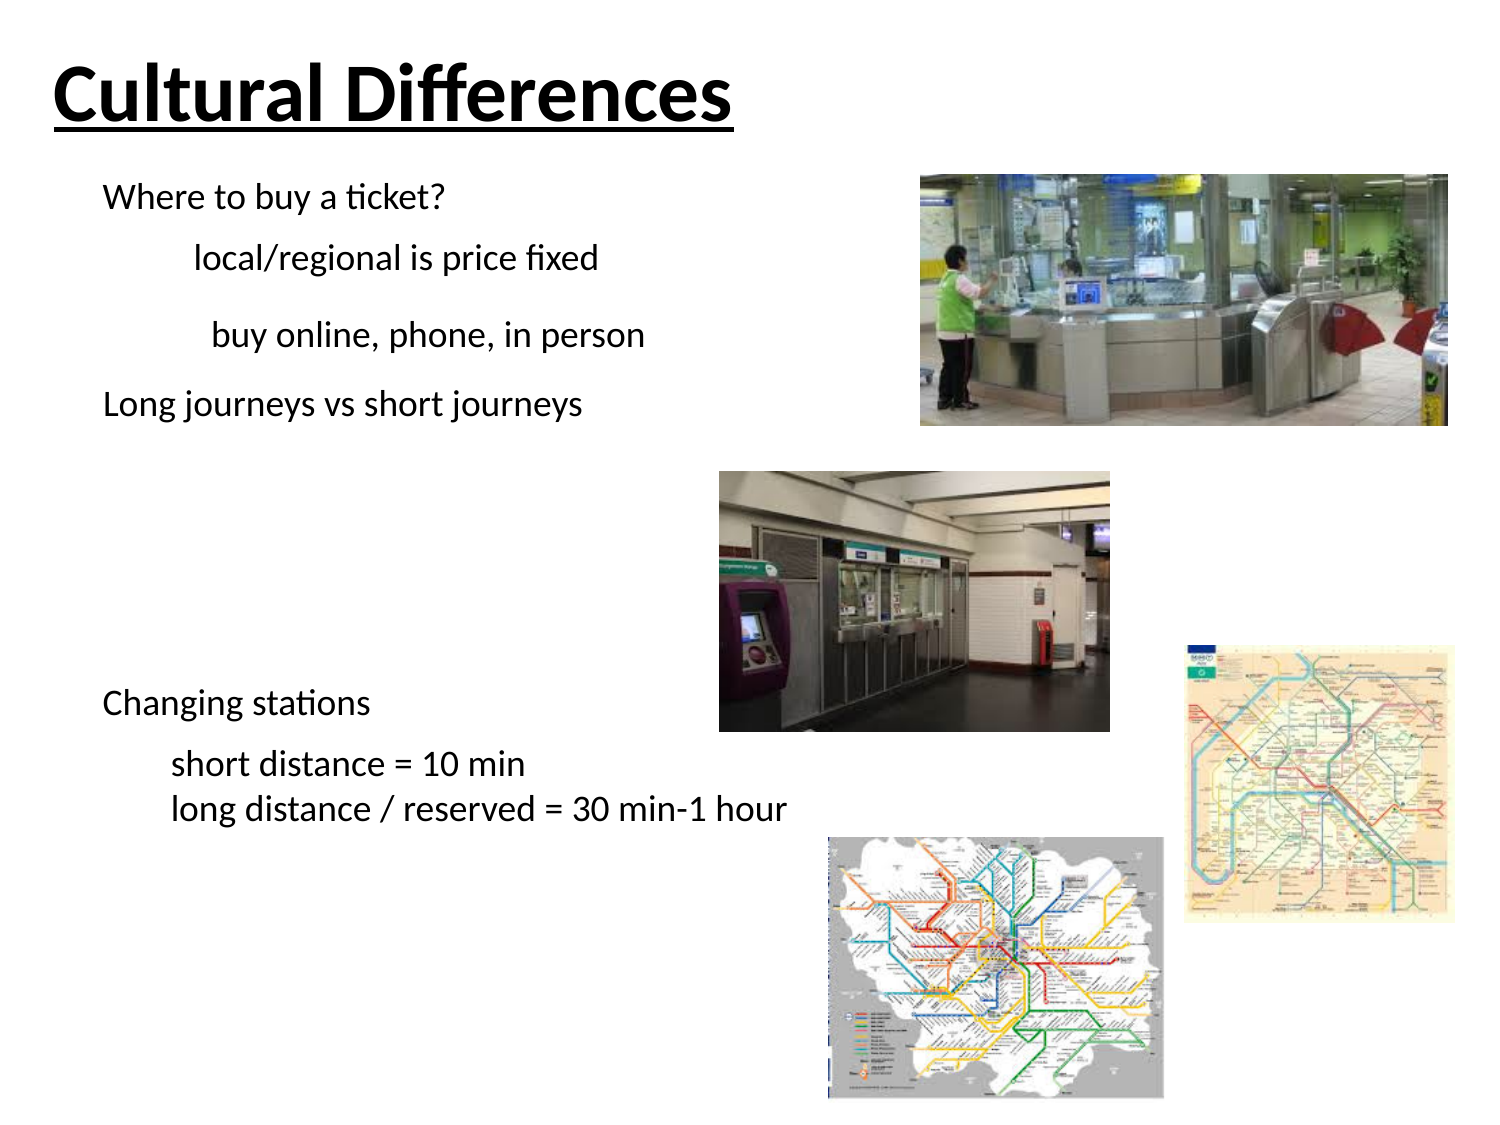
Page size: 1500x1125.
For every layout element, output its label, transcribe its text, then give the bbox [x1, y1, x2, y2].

text_box Cultural Differences [39, 30, 749, 146]
text_box Changing stations [87, 670, 387, 731]
picture [1183, 645, 1455, 923]
text_box local/regional is price fixed [178, 225, 615, 285]
text_box Where to buy a ticket? [87, 164, 463, 225]
picture [920, 173, 1448, 426]
text_box buy online, phone, in person [196, 302, 662, 363]
picture [828, 836, 1175, 1104]
text_box Long journeys vs short journeys [88, 371, 599, 431]
text_box short distance = 10 min long distance / reserved = 30 min-1 hour [156, 731, 804, 836]
picture [719, 471, 1110, 732]
